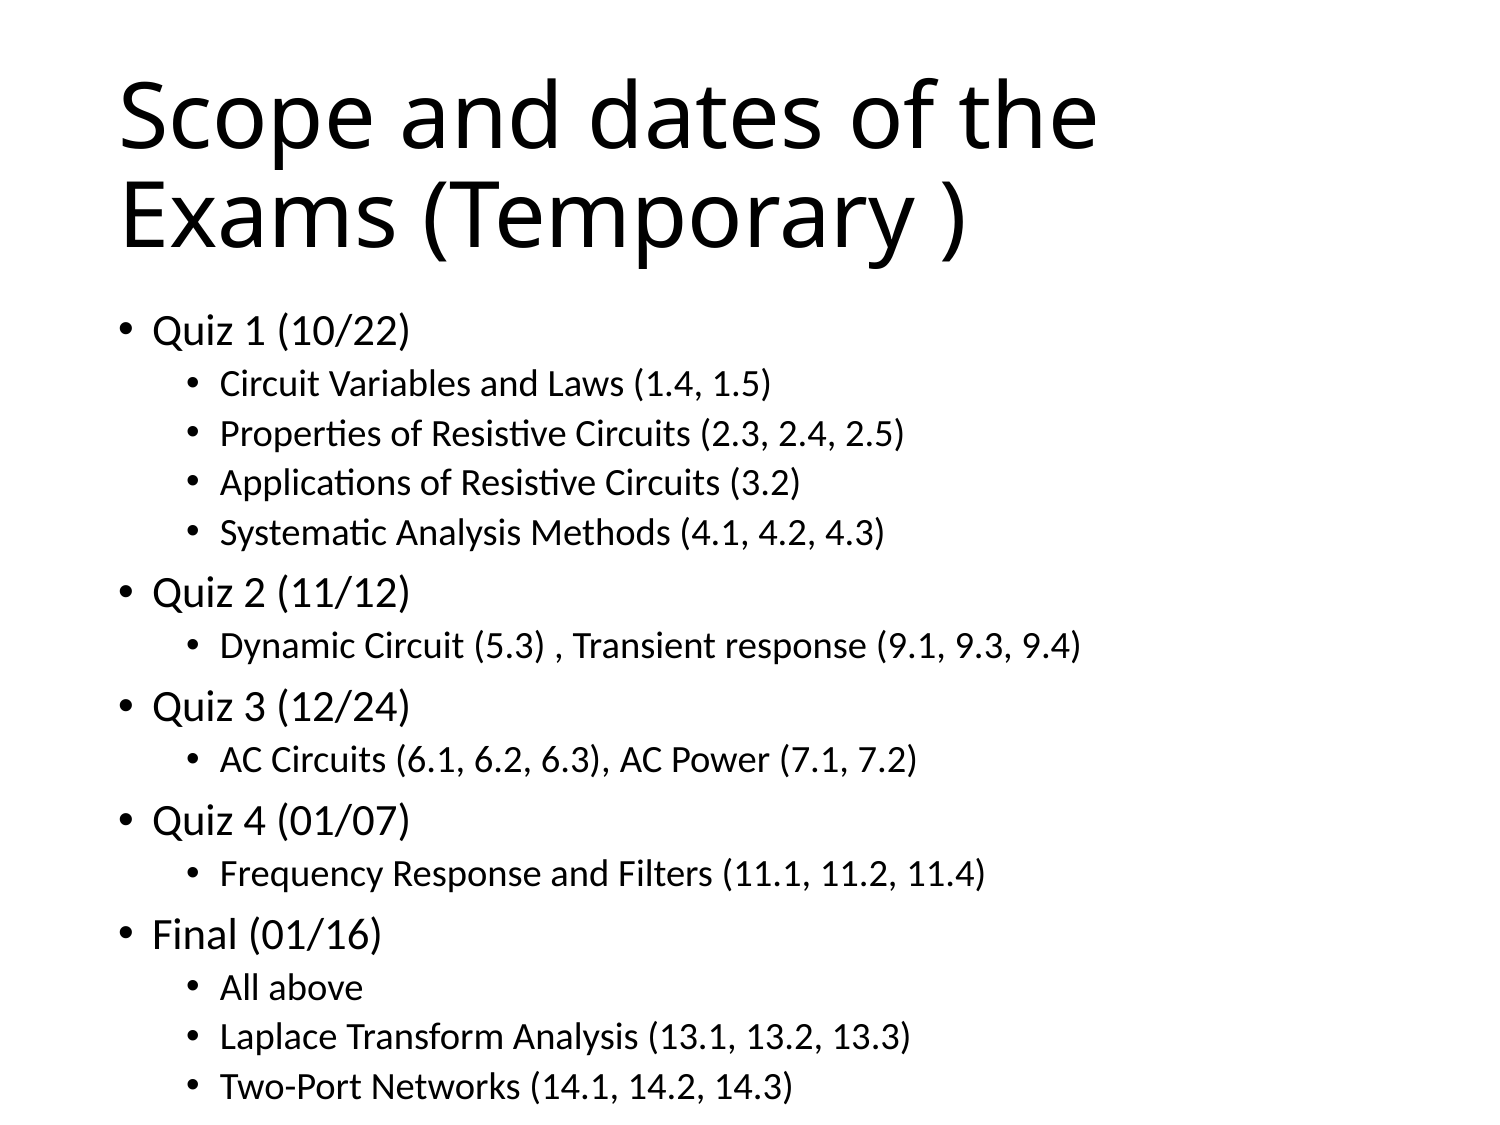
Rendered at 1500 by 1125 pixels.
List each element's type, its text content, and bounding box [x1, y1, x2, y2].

title Scope and dates of the Exams (Temporary ) [103, 59, 1397, 278]
list Quiz 1 (10/22) Circuit Variables and Laws (1.4, 1.5) Properties of Resistive Circuits (2.3, 2.4, 2.5) Applications of Resistive Circuits (3.2) Systematic Analysis Methods (4.1, 4.2, 4.3) Quiz 2 (11/12) Dynamic Circuit (5.3) , Transient response (9.1, 9.3, 9.4) Quiz 3 (12/24) AC Circuits (6.1, 6.2, 6.3), AC Power (7.1, 7.2) Quiz 4 (01/07) Frequency Response and Filters (11.1, 11.2, 11.4) Final (01/16) All above Laplace Transform Analysis (13.1, 13.2, 13.3) Two-Port Networks (14.1, 14.2, 14.3) [103, 299, 1397, 1125]
